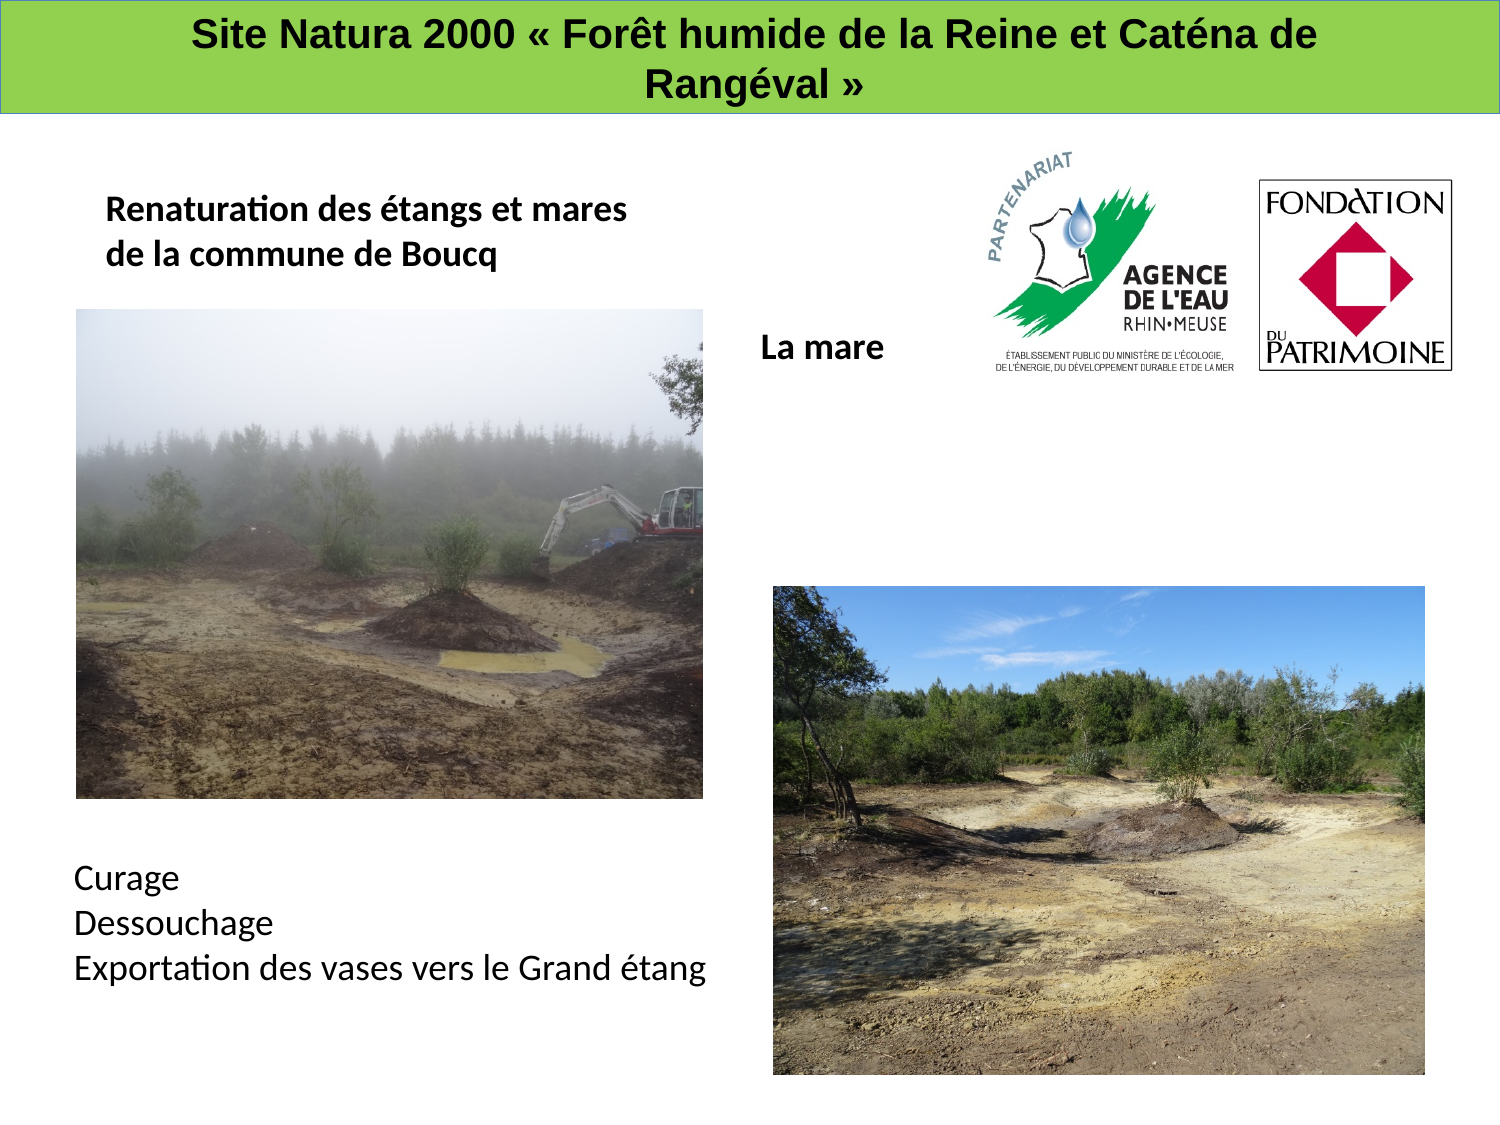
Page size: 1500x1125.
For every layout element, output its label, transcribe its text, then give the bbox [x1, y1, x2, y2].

text_box Site Natura 2000 « Forêt humide de la Reine et Caténa de Rangéval » [60, 27, 1449, 87]
text_box [0, 0, 1500, 114]
picture [76, 309, 703, 799]
picture [1257, 177, 1453, 372]
text_box Renaturation des étangs et mares de la commune de Boucq [90, 176, 651, 281]
text_box La mare [745, 314, 900, 375]
text_box Curage Dessouchage Exportation des vases vers le Grand étang [59, 845, 723, 996]
picture [985, 149, 1235, 374]
picture [773, 585, 1425, 1075]
